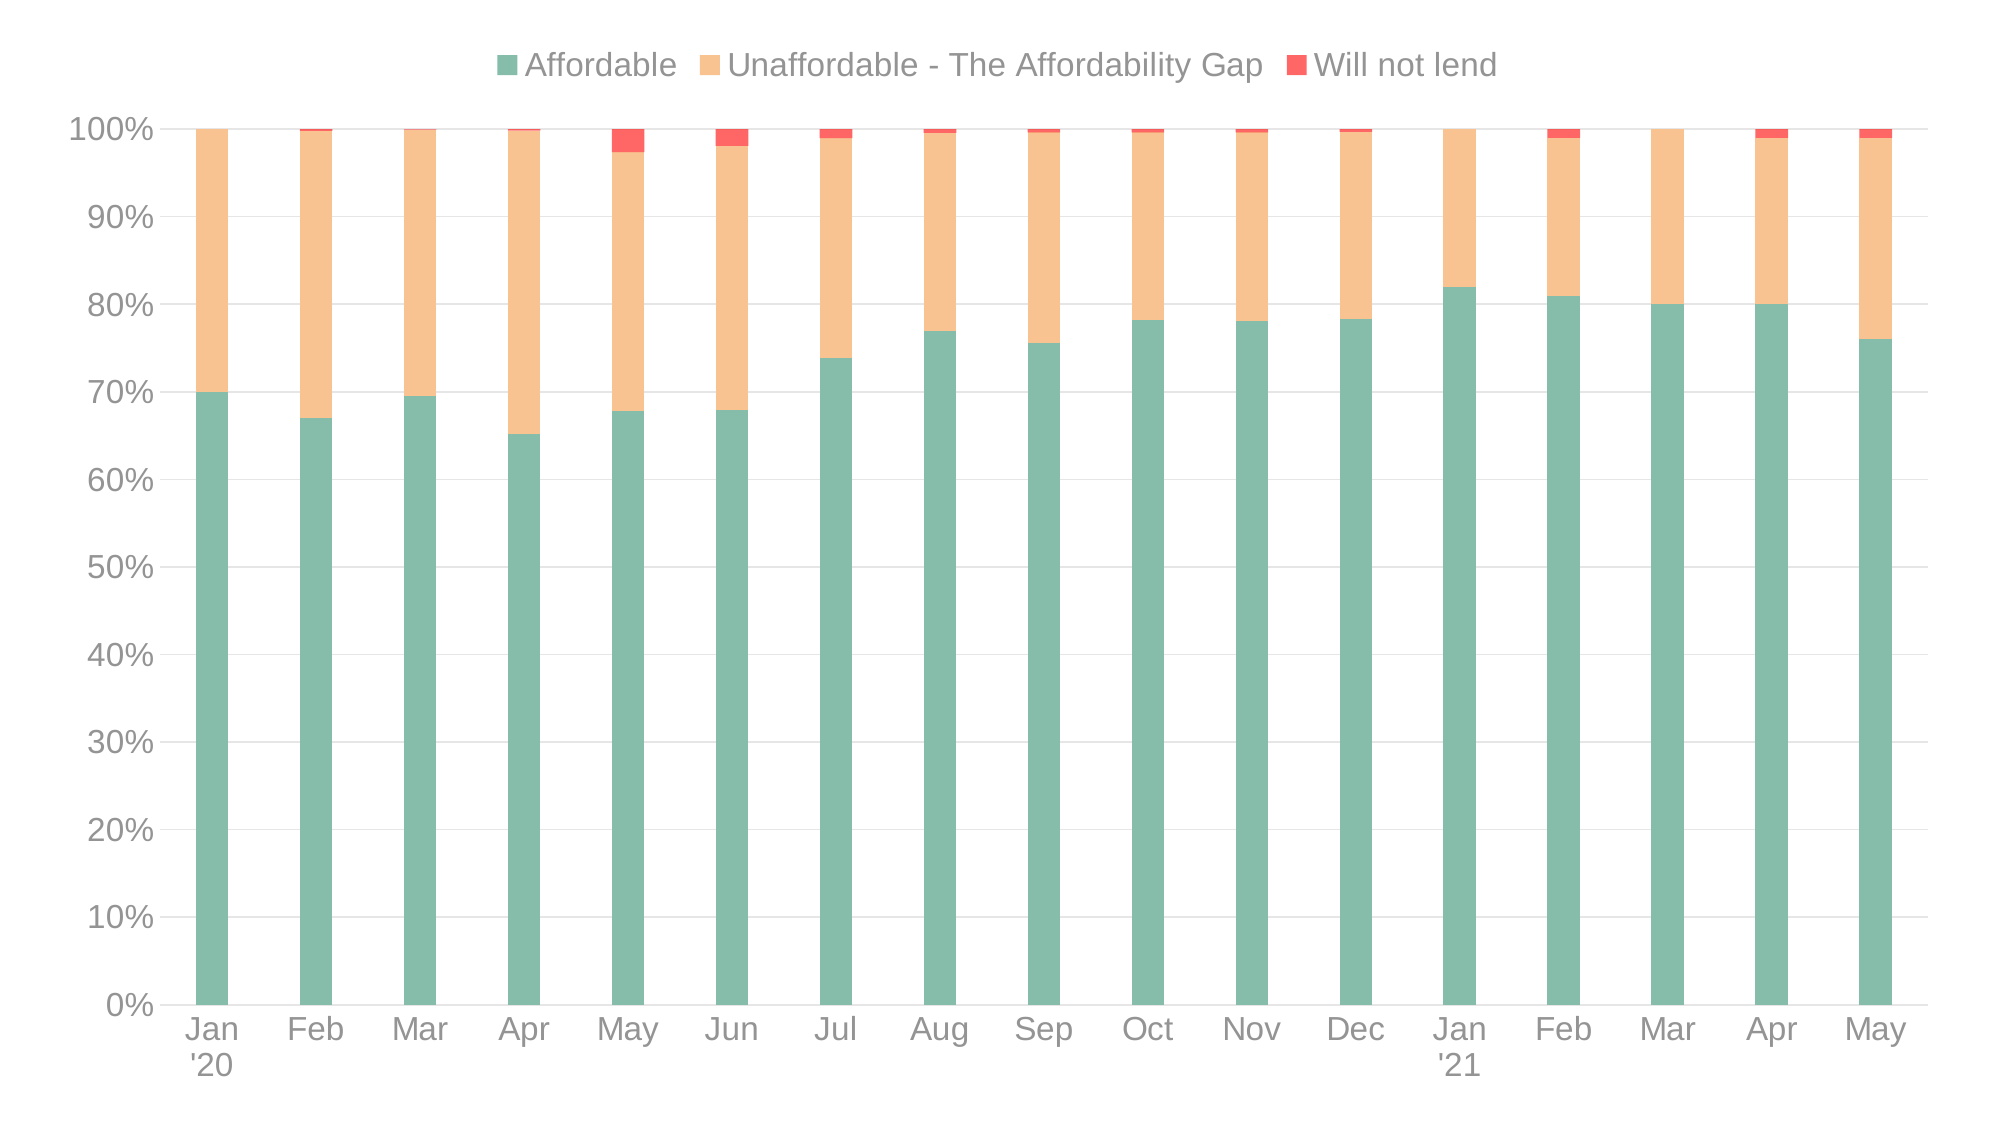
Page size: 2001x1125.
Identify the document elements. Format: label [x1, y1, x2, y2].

chart [29, 29, 1967, 1105]
